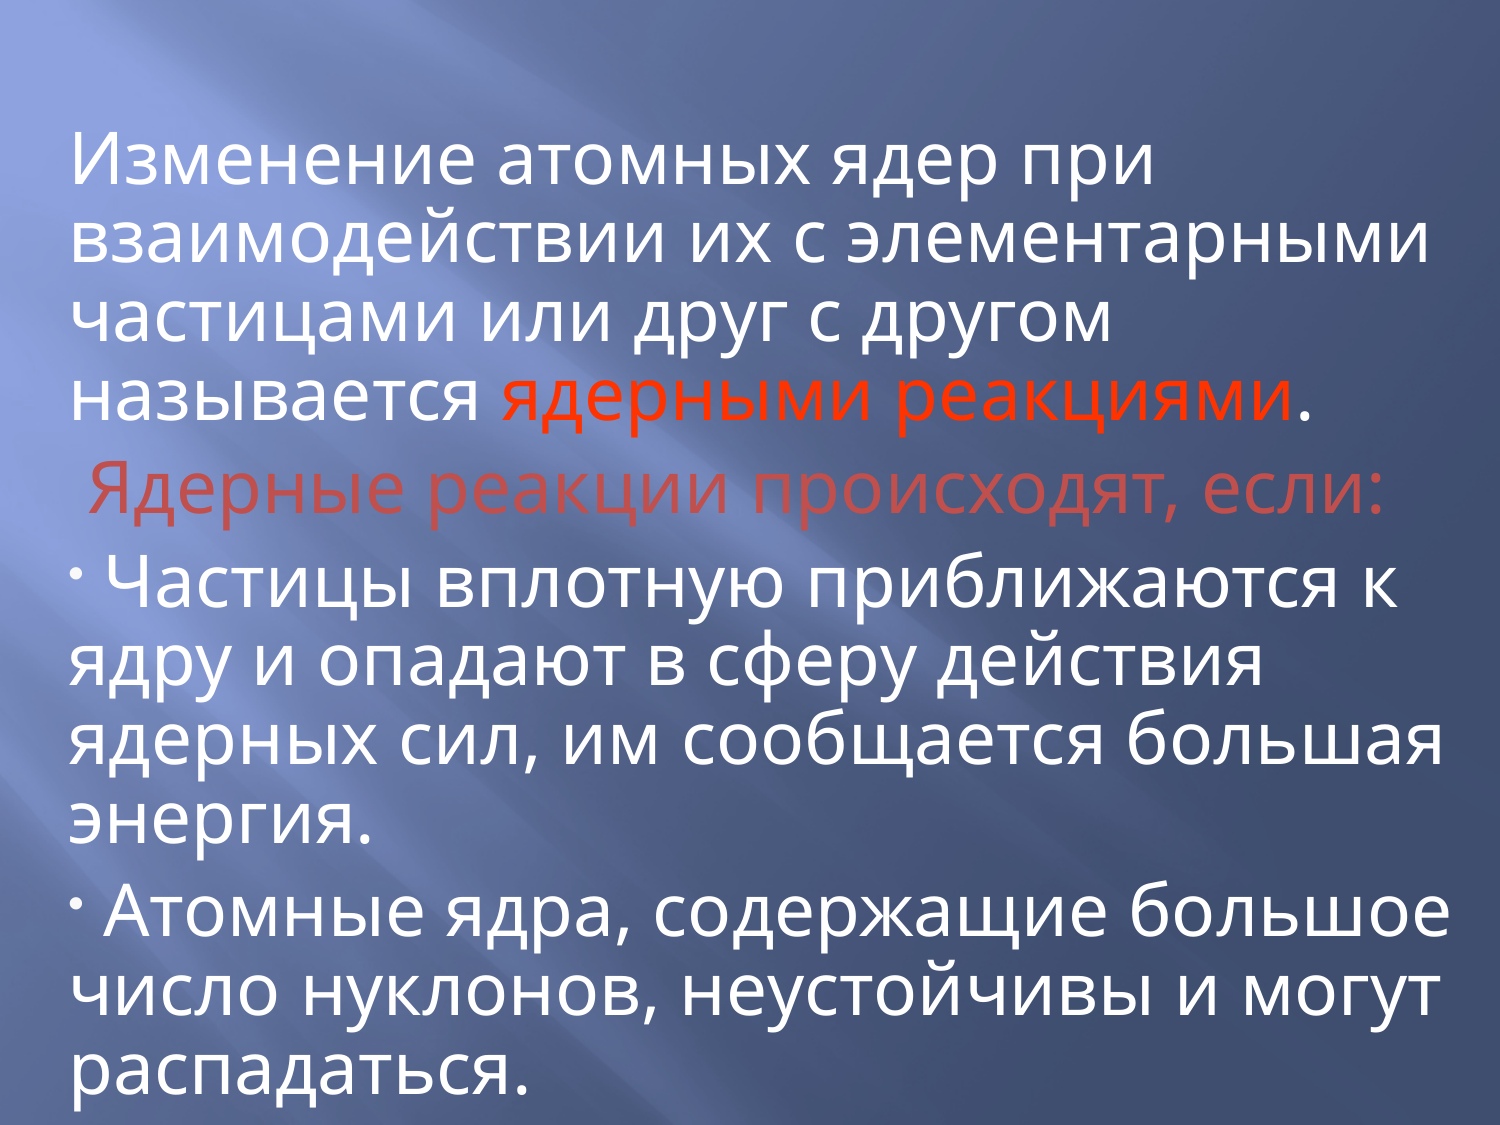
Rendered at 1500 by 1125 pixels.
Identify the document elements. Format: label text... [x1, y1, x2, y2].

subtitle Изменение атомных ядер при взаимодействии их с элементарными частицами или друг с другом называется ядерными реакциями. Ядерные реакции происходят, если: Частицы вплотную приближаются к ядру и опадают в сферу действия ядерных сил, им сообщается большая энергия. Атомные ядра, содержащие большое число нуклонов, неустойчивы и могут распадаться. [53, 113, 1500, 1125]
